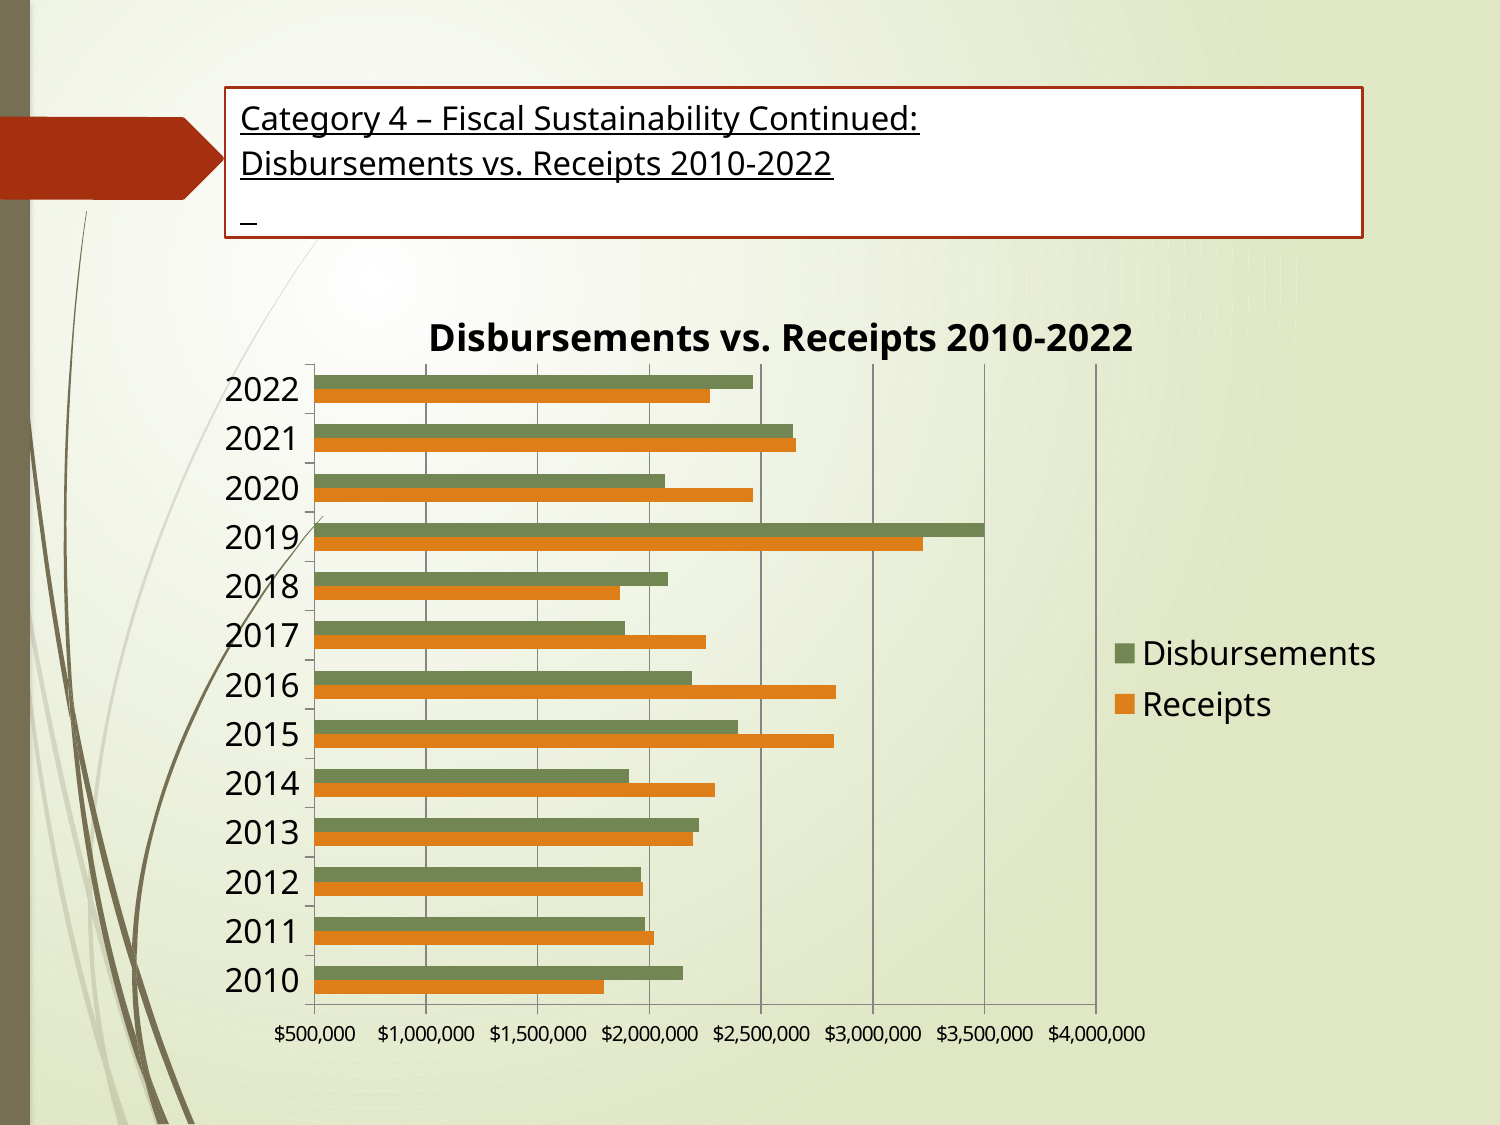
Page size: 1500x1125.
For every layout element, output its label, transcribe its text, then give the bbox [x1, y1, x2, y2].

chart [180, 274, 1401, 1083]
title Category 4 – Fiscal Sustainability Continued: Disbursements vs. Receipts 2010-2022 [224, 86, 1364, 239]
